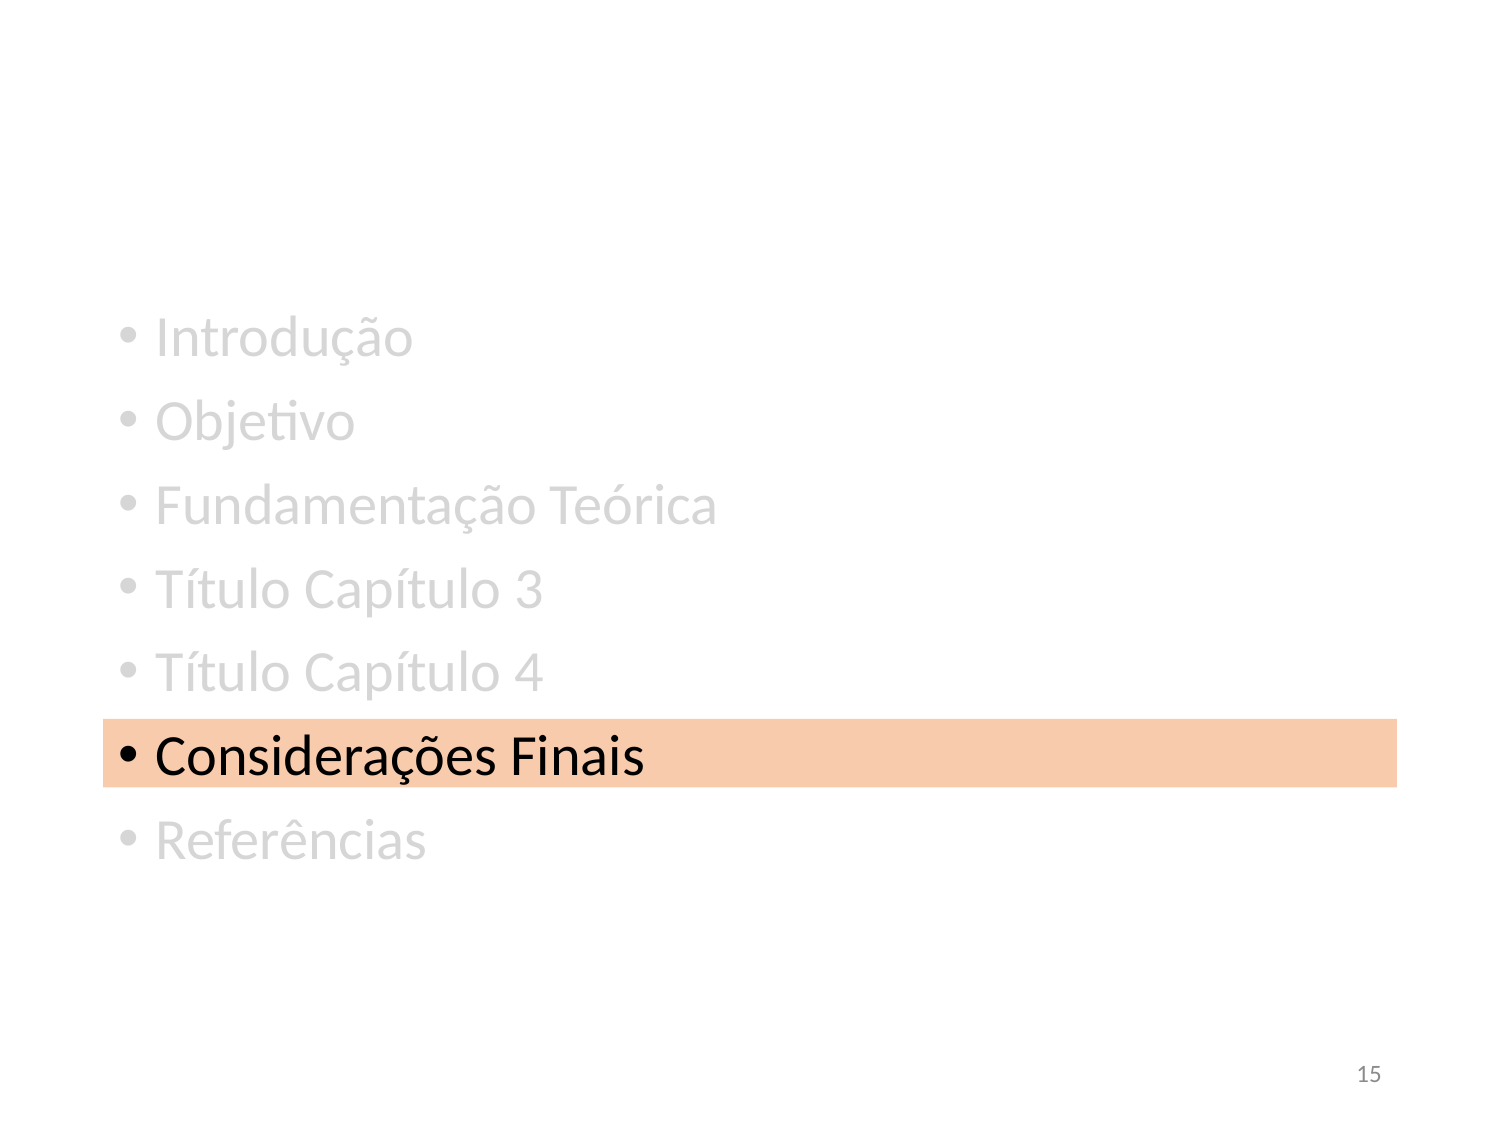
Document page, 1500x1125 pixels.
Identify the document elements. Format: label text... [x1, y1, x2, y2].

slide_number 15 [1059, 1042, 1397, 1103]
list Introdução Objetivo Fundamentação Teórica Título Capítulo 3 Título Capítulo 4 Considerações Finais Referências [103, 165, 1397, 1014]
